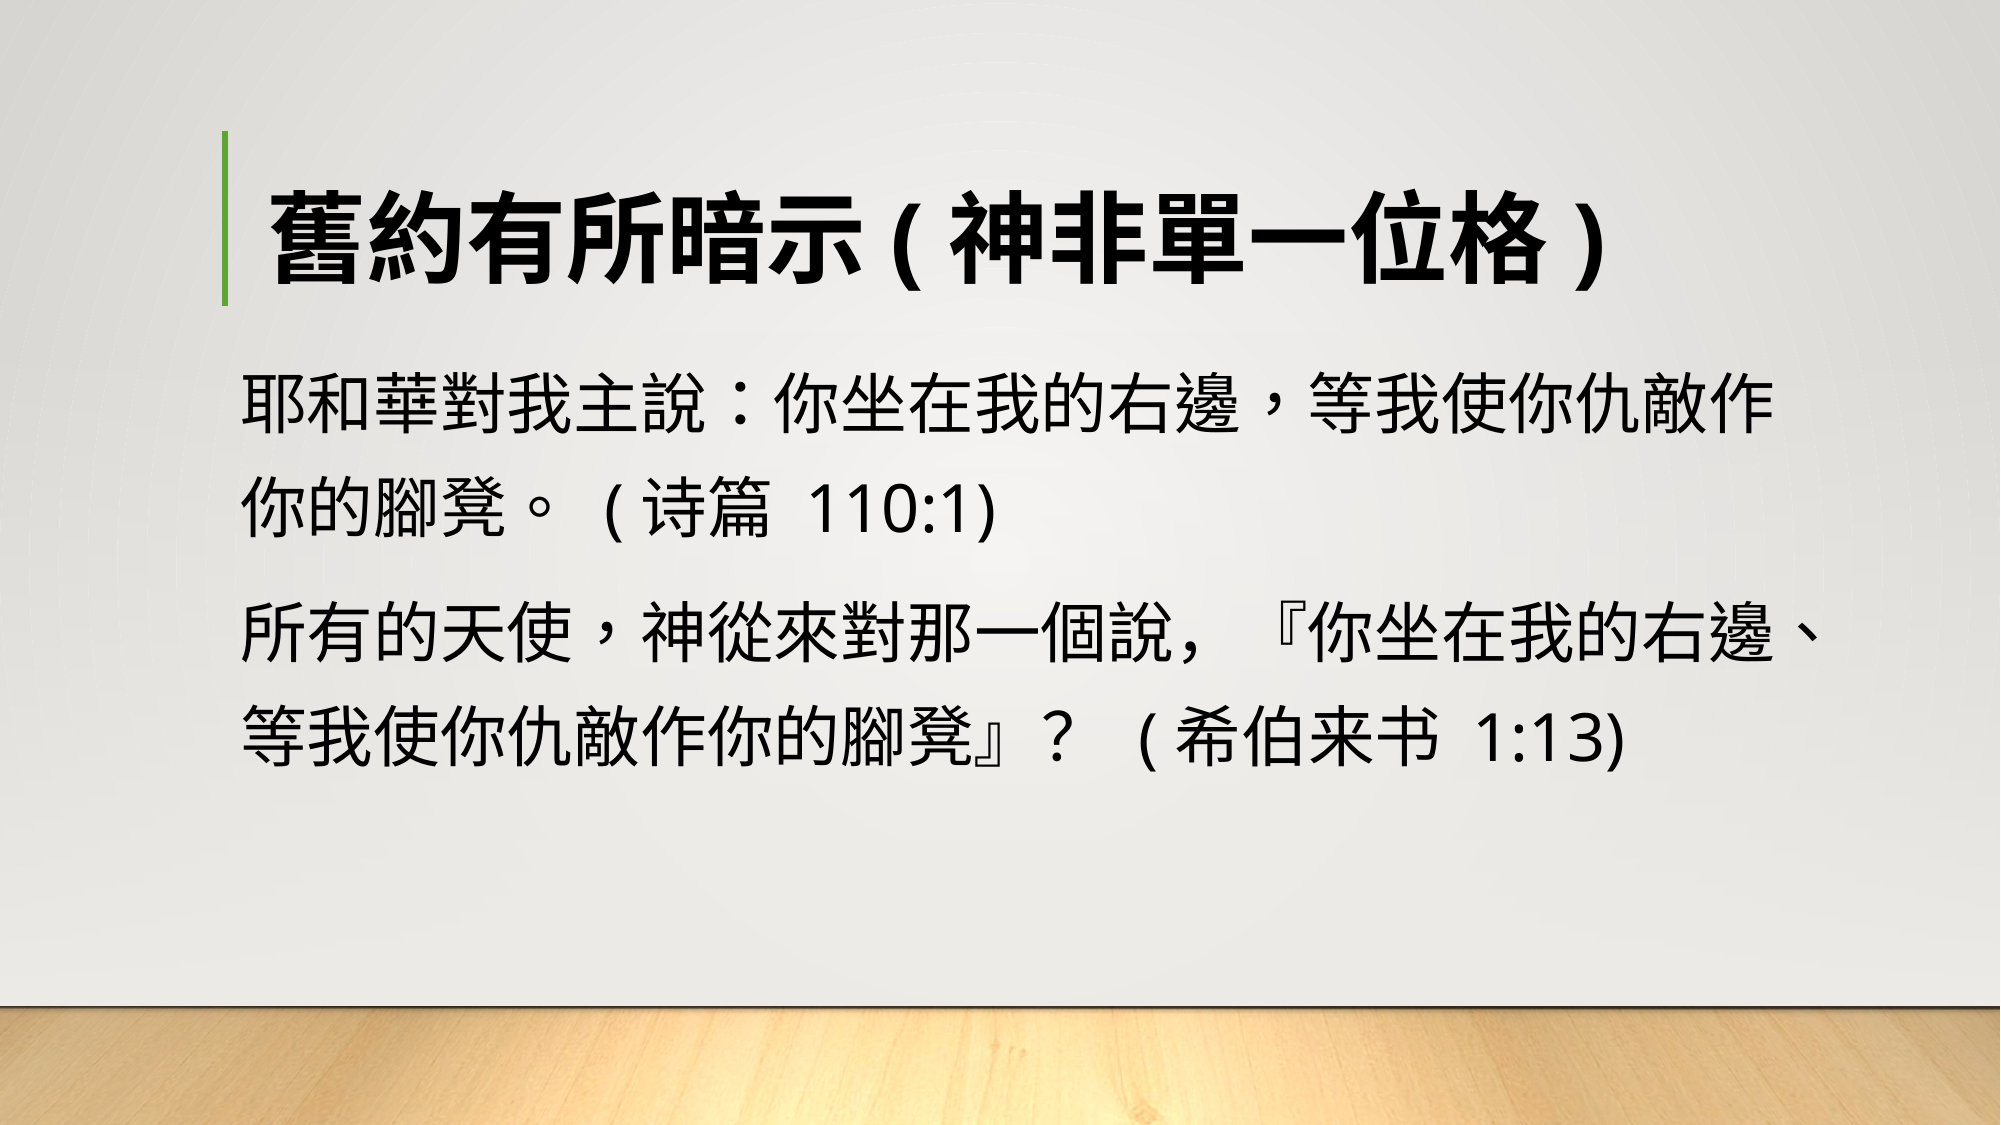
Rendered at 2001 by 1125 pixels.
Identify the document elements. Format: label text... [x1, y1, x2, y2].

list 耶和華對我主說：你坐在我的右邊，等我使你仇敵作你的腳凳。 (诗篇 110:1) 所有的天使，神從來對那一個說，『你坐在我的右邊、等我使你仇敵作你的腳凳』？ (希伯来书 1:13) [225, 330, 1857, 985]
picture [0, 1006, 2000, 1125]
title 舊約有所暗示(神非單一位格) [251, 131, 1814, 305]
